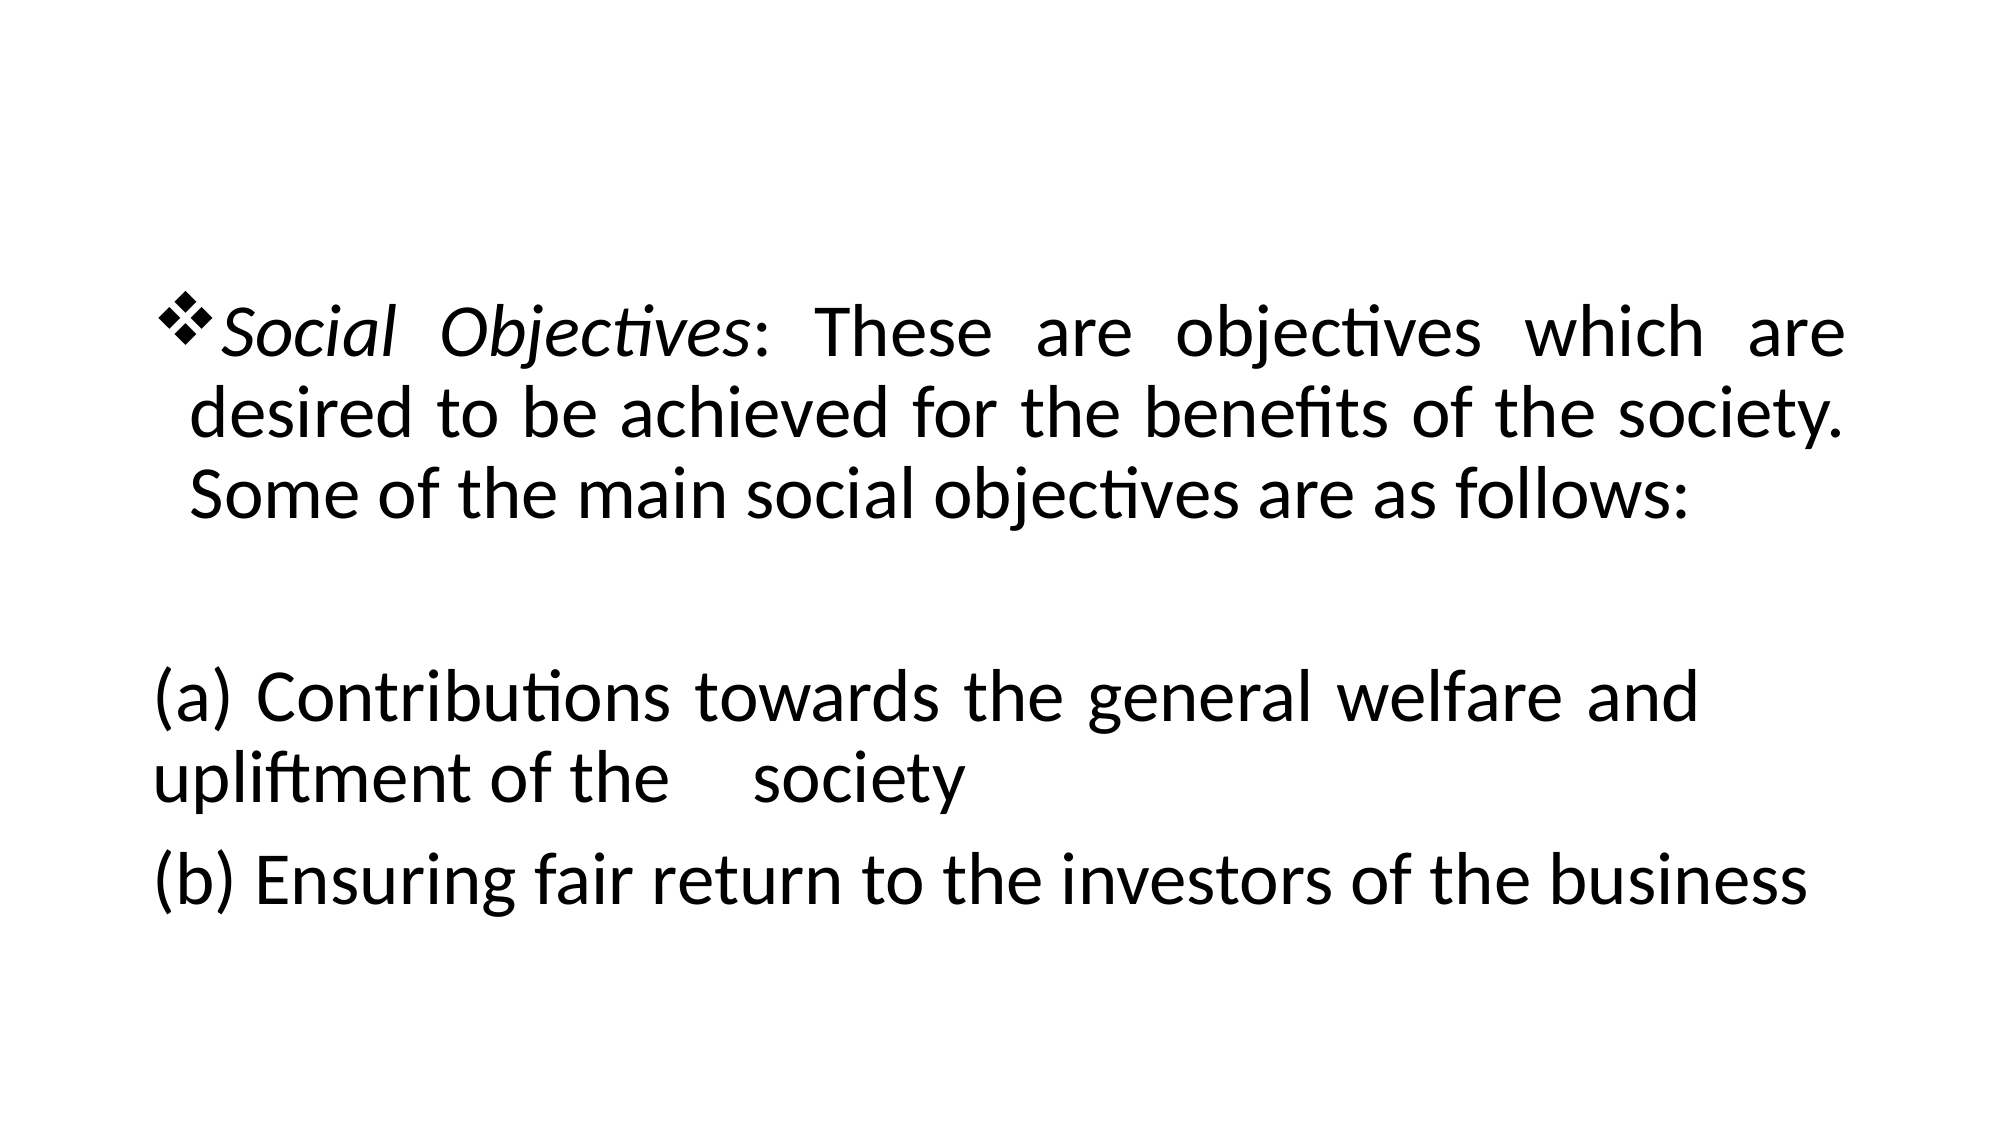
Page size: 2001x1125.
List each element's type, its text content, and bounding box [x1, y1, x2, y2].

list Social Objectives: These are objectives which are desired to be achieved for the benefits of the society. Some of the main social objectives are as follows: (a) Contributions towards the general welfare and upliftment of the society (b) Ensuring fair return to the investors of the business [137, 109, 1863, 1014]
